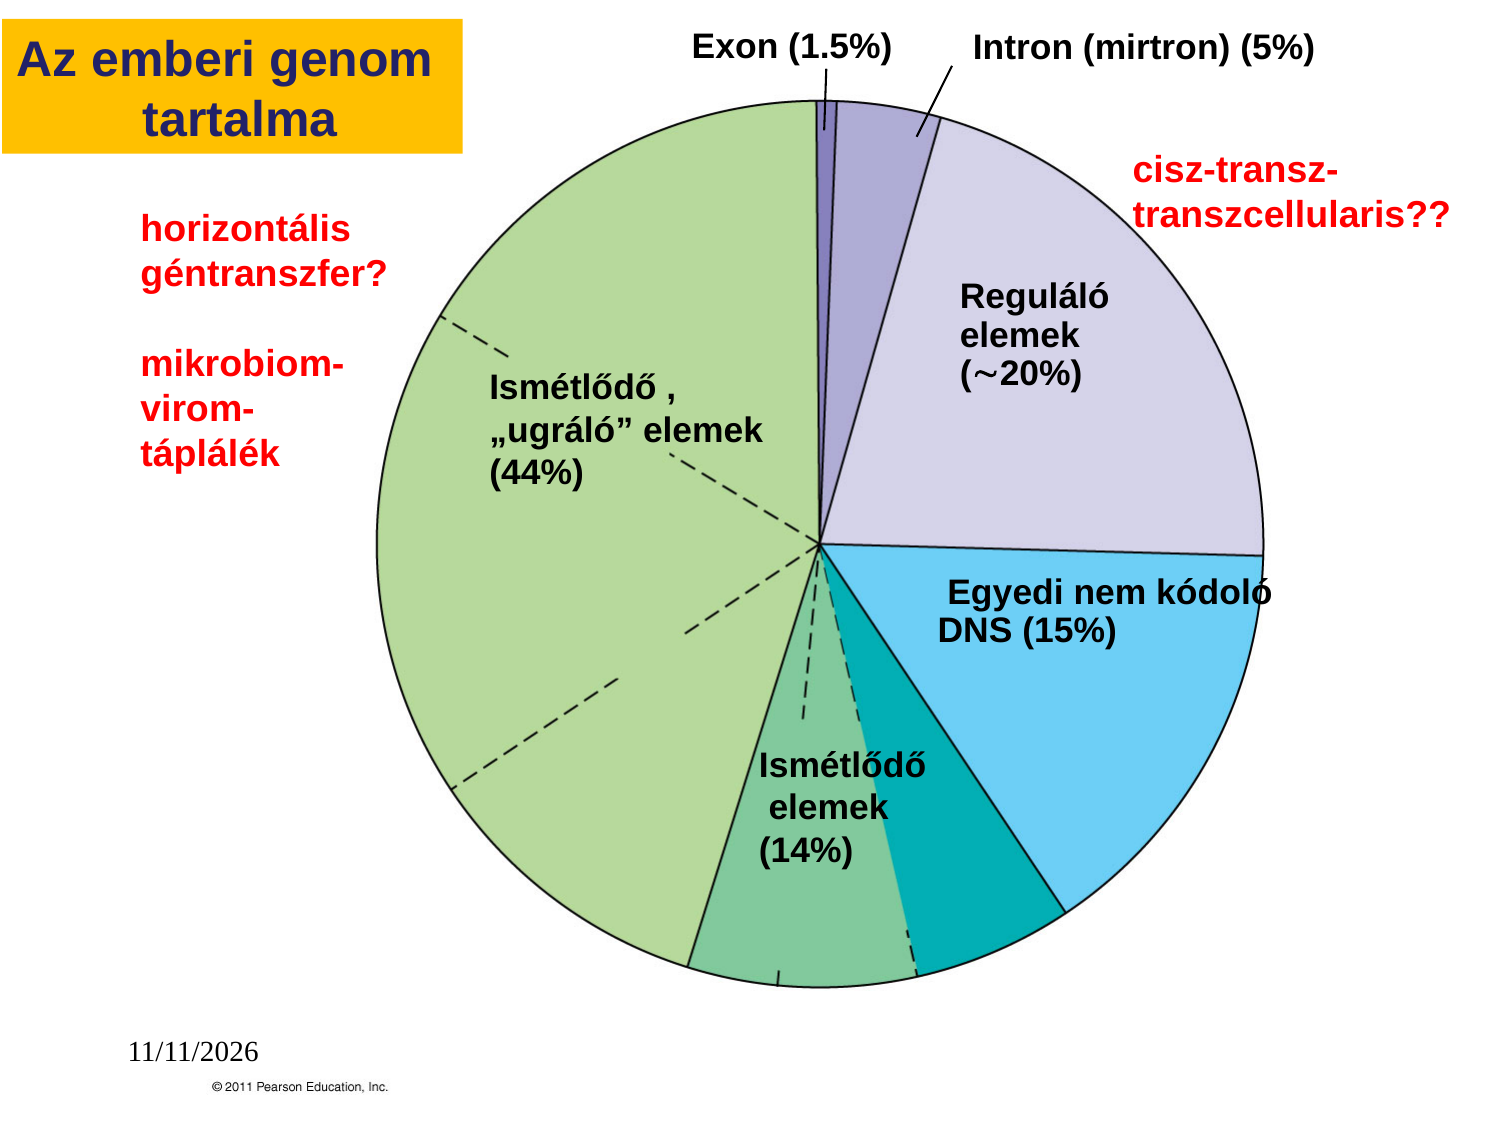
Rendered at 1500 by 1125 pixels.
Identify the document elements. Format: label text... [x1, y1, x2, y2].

text_box Az emberi genom tartalma [2, 18, 463, 154]
text_box horizontális géntranszfer? mikrobiom- virom- táplálék [125, 196, 200, 527]
picture [206, 22, 1294, 1103]
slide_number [112, 1024, 200, 1101]
text_box cisz-transz- transzcellularis?? [1297, 137, 1467, 242]
